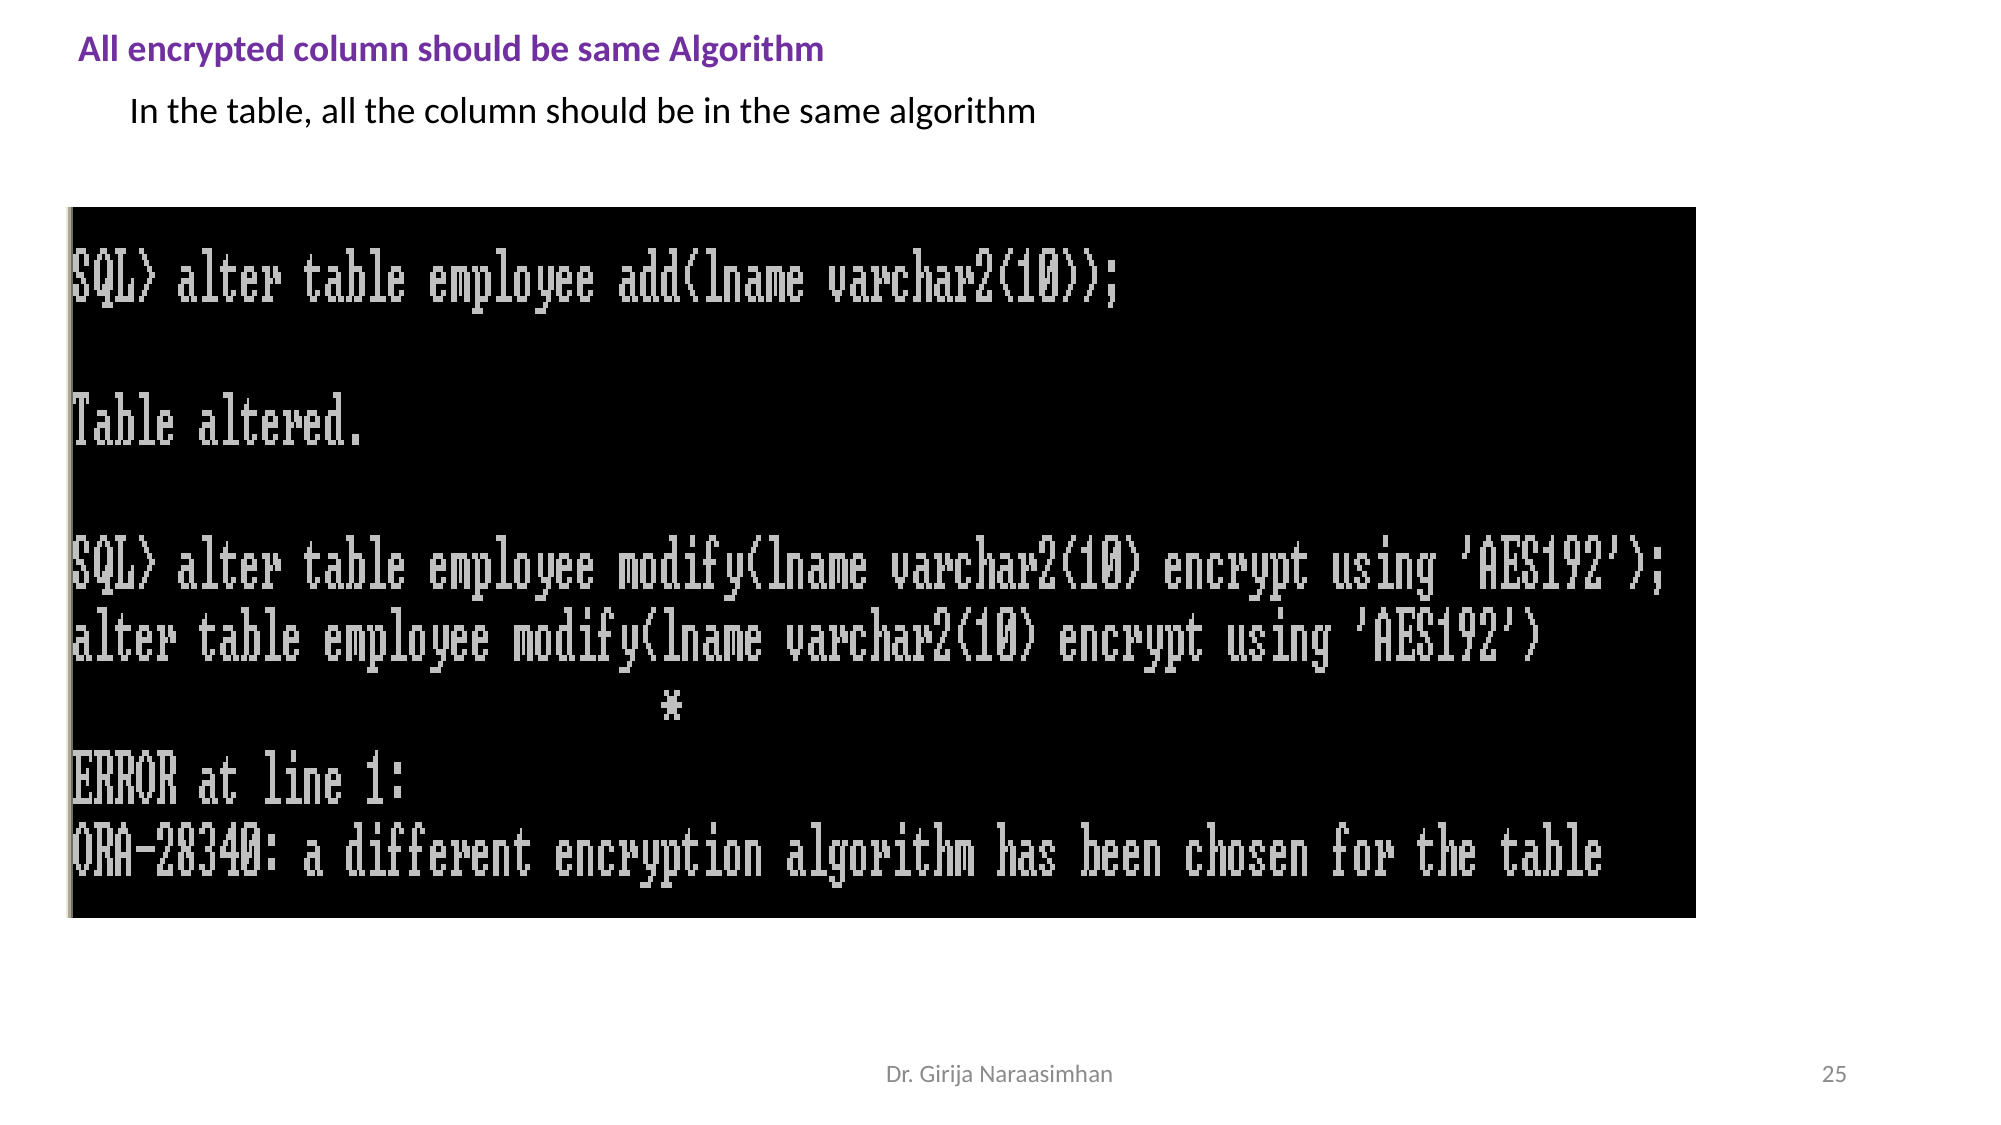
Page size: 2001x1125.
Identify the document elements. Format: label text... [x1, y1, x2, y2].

picture [66, 207, 1696, 918]
footer Dr. Girija Naraasimhan [662, 1042, 1338, 1103]
slide_number 25 [1412, 1042, 1863, 1103]
text_box All encrypted column should be same Algorithm [63, 16, 939, 77]
text_box In the table, all the column should be in the same algorithm [114, 79, 1053, 139]
